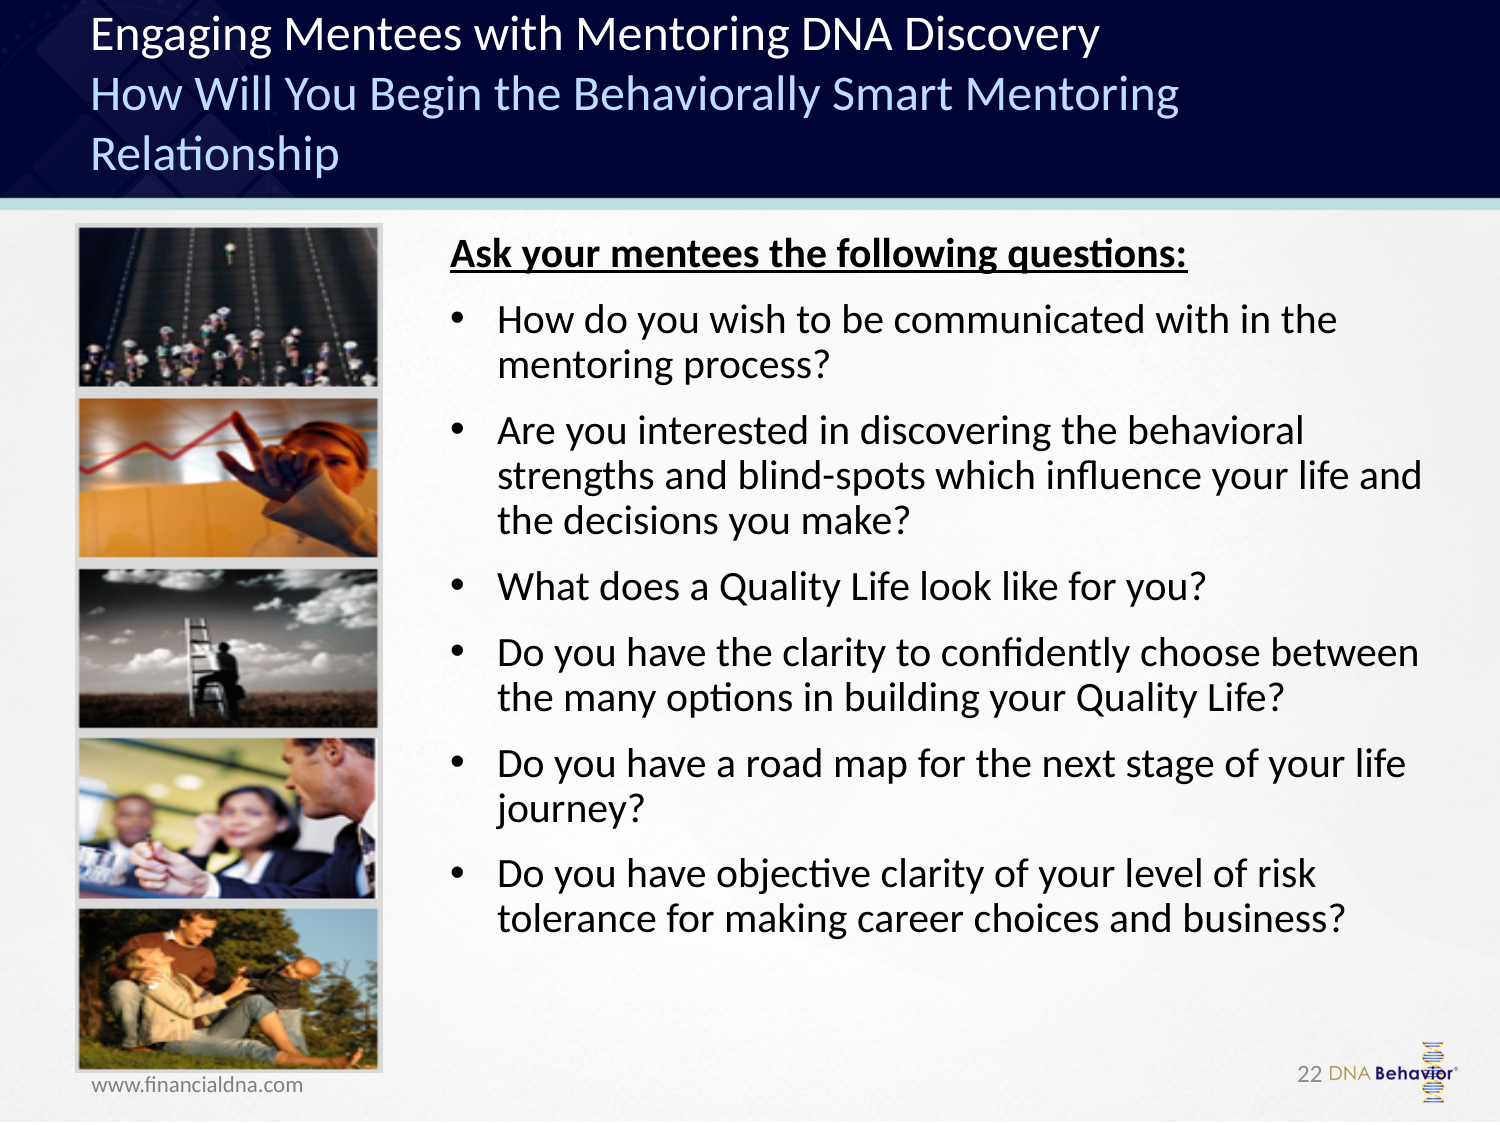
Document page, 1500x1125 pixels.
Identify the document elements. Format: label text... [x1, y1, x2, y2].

picture [0, 0, 1500, 1125]
title Engaging Mentees with Mentoring DNA Discovery How Will You Begin the Behaviorally Smart Mentoring Relationship [75, 24, 1425, 188]
slide_number 22 [987, 1042, 1338, 1103]
list Ask your mentees the following questions: How do you wish to be communicated with in the mentoring process? Are you interested in discovering the behavioral strengths and blind-spots which influence your life and the decisions you make? What does a Quality Life look like for you? Do you have the clarity to confidently choose between the many options in building your Quality Life? Do you have a road map for the next stage of your life journey? Do you have objective clarity of your level of risk tolerance for making career choices and business? [383, 223, 1475, 1020]
